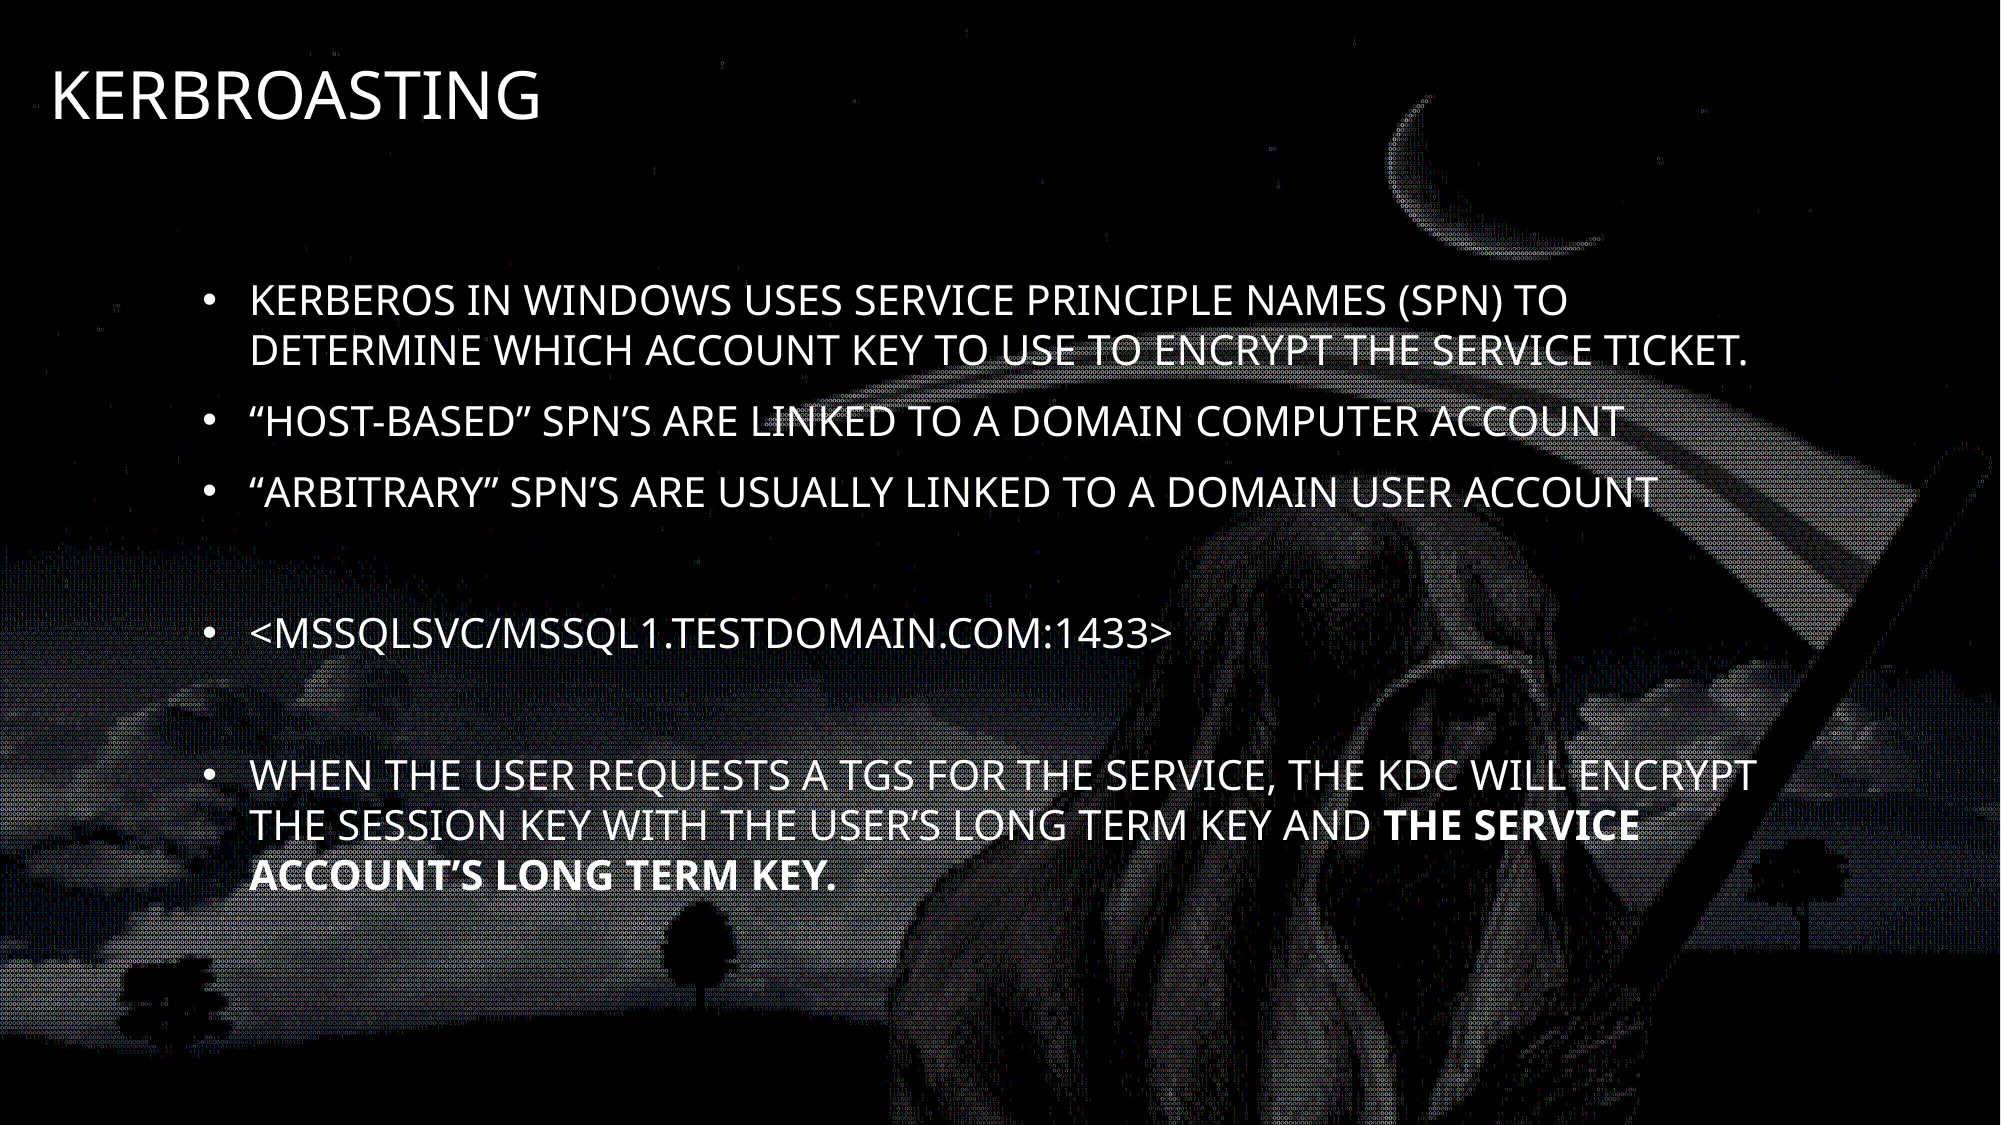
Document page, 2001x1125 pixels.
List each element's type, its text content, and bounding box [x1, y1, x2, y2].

list Kerberos in Windows uses Service Principle Names (SPN) to determine which account key to use to encrypt the service ticket. “host-based” SPN’s are linked to a domain computer account “arbitrary” SPN’s are usually linked to a Domain User account <MSSQLSvc/mssql1.testdomain.com:1433> When the user requests a TGS for the service, the KDC will encrypt the session key with the user’s long term key AND the service account’s long term key. [187, 222, 1813, 950]
picture [0, 0, 2001, 1125]
title Kerbroasting [34, 18, 1660, 168]
